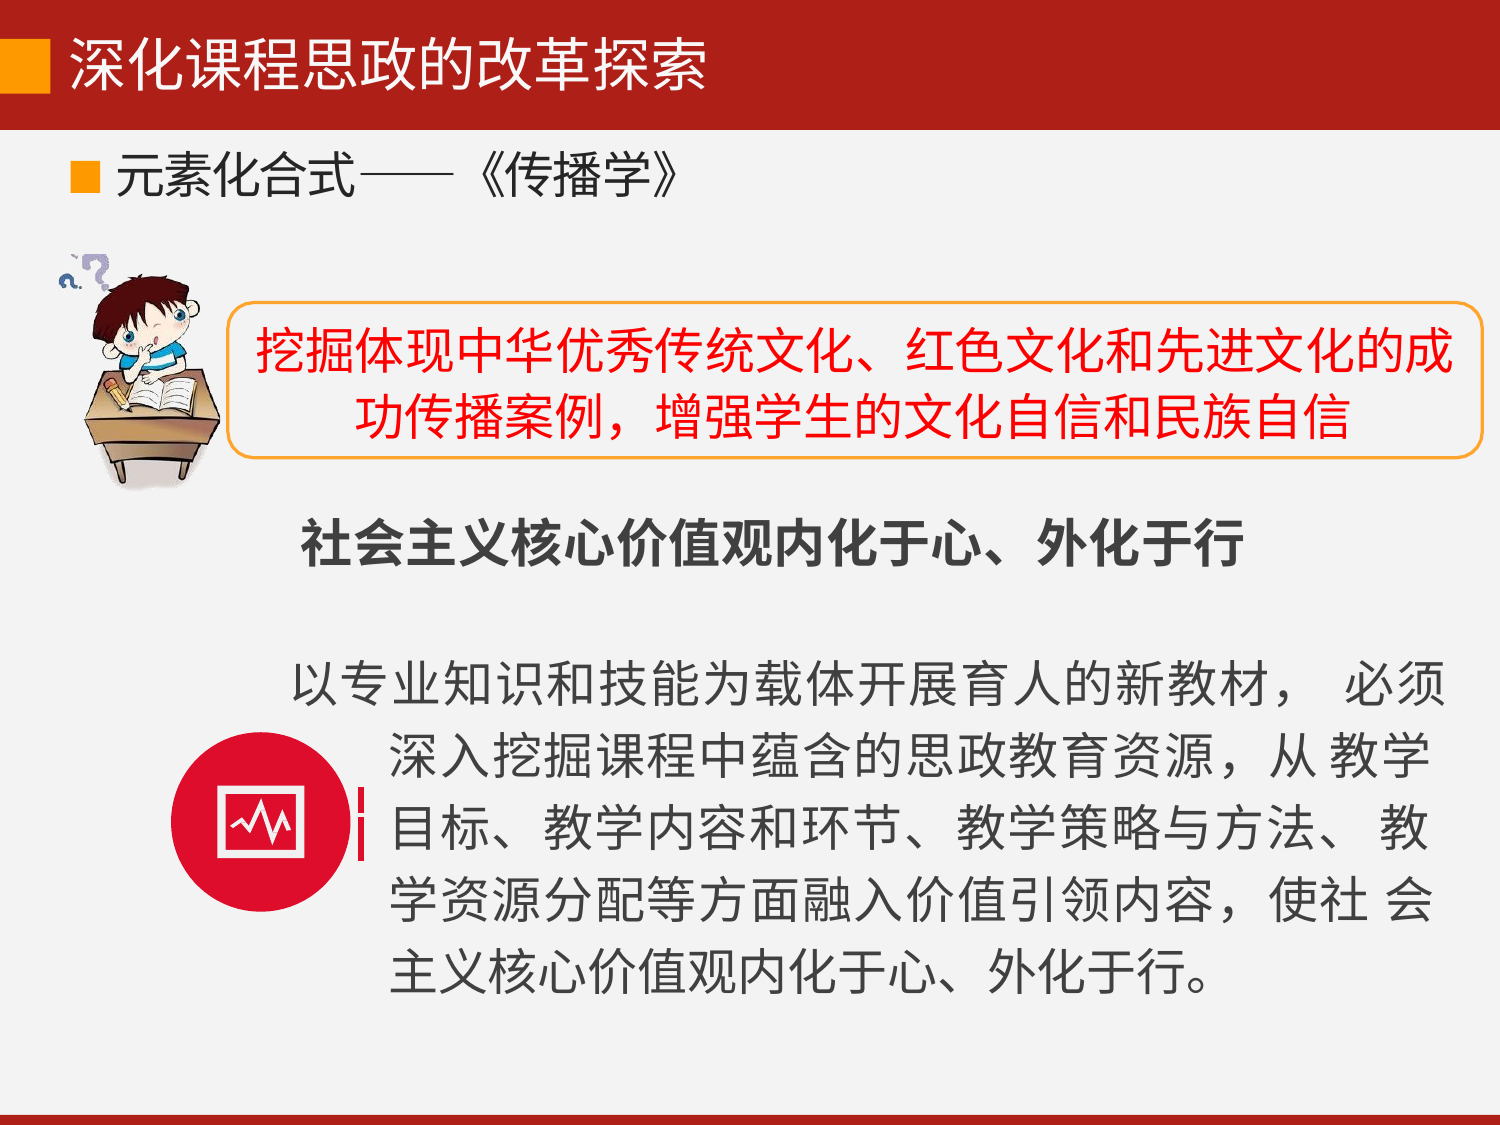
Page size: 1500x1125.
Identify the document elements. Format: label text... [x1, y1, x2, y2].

text_box [1476, 311, 1483, 449]
text_box [58, 254, 113, 502]
title 深化课程思政的改革探索 [66, 26, 712, 217]
text_box 元素化合式——《传播学》 挖掘体现中华优秀传统文化、红色文化和先进文化的成 功传播案例，增强学生的文化自信和民族自信 社会主义核心价值观内化于心、外化于行 以专业知识和技能为载体开展育人的新教材， 必须深入挖掘课程中蕴含的思政教育资源，从 教学目标、教学内容和环节、教学策略与方法、 教学资源分配等方面融入价值引领内容，使社 会主义核心价值观内化于心、外化于行。 [113, 141, 1476, 1001]
text_box [70, 160, 101, 193]
